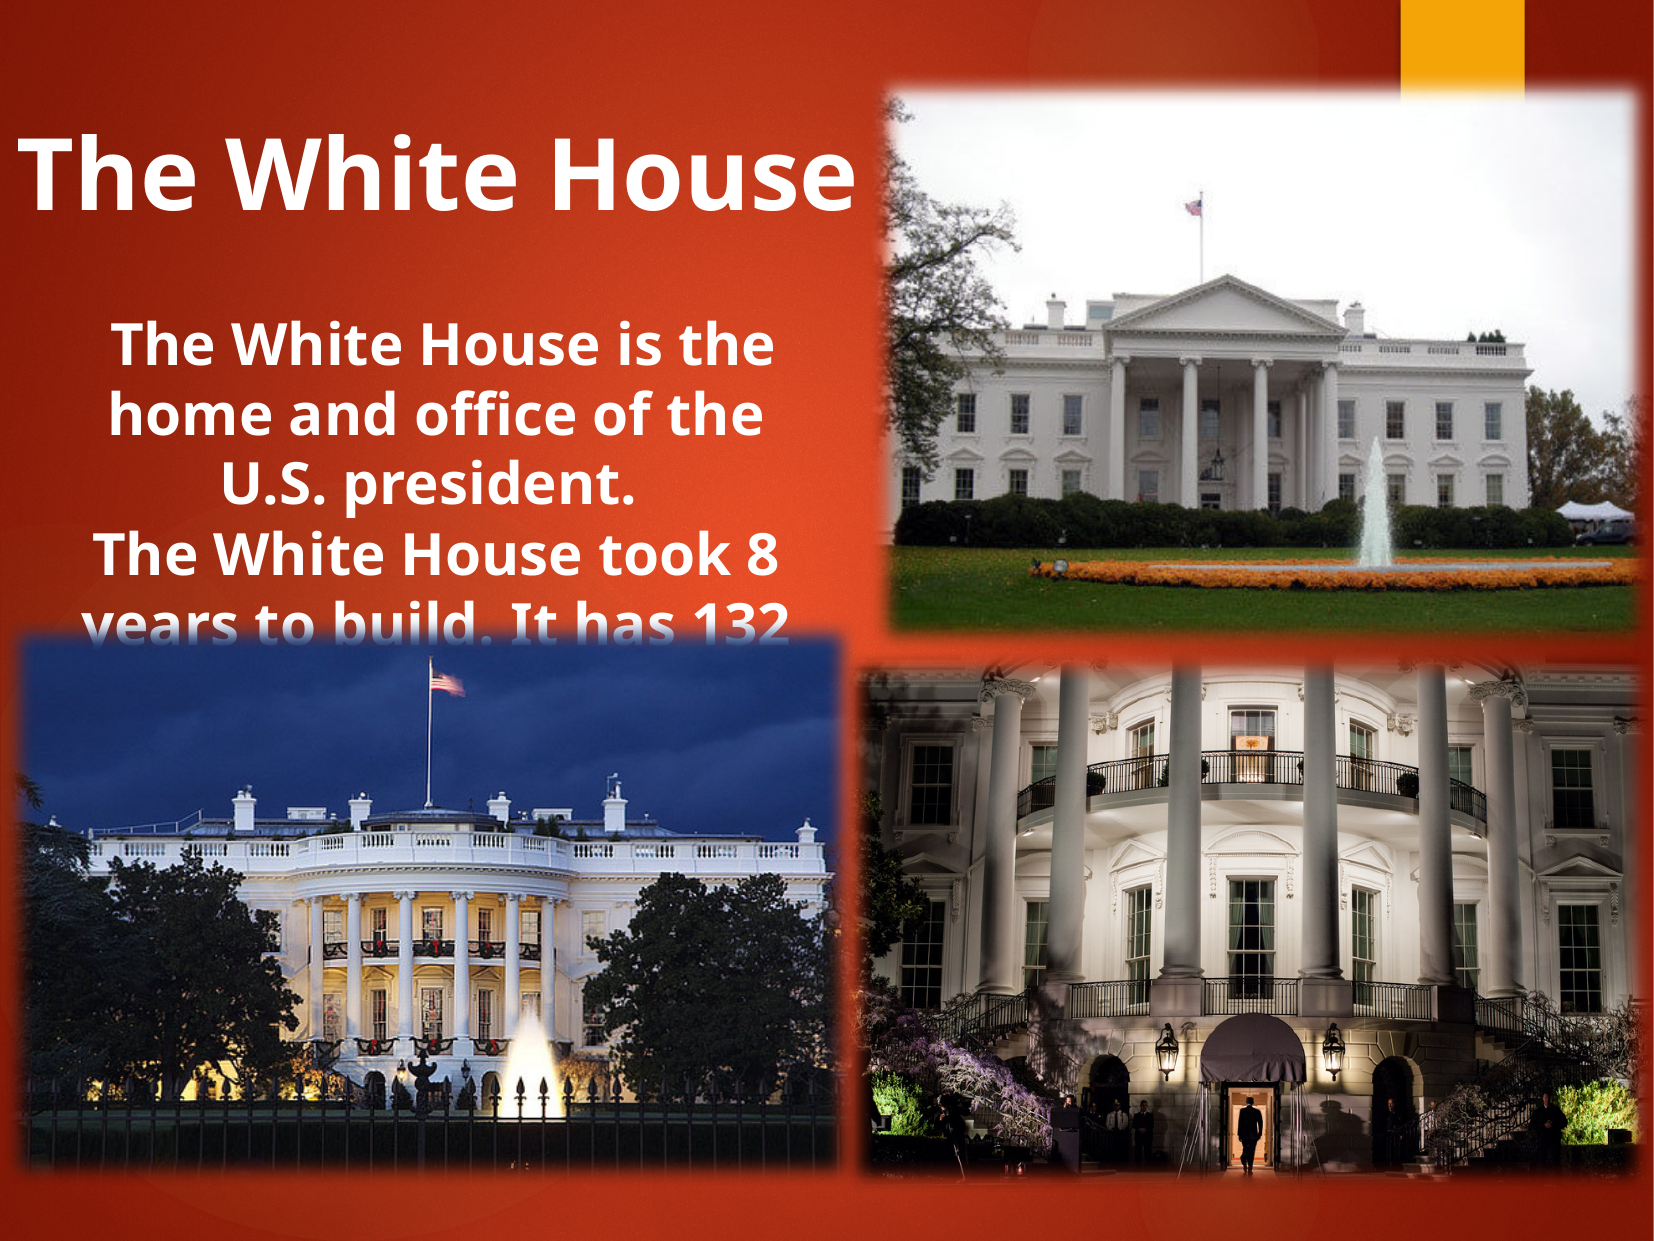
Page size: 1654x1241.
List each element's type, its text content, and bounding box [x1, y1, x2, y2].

text_box The White House is the home and office of the U.S. president. The White House took 8 years to build. It has 132 rooms. [52, 306, 821, 555]
picture [1, 71, 1654, 1194]
title The White House [0, 58, 983, 283]
